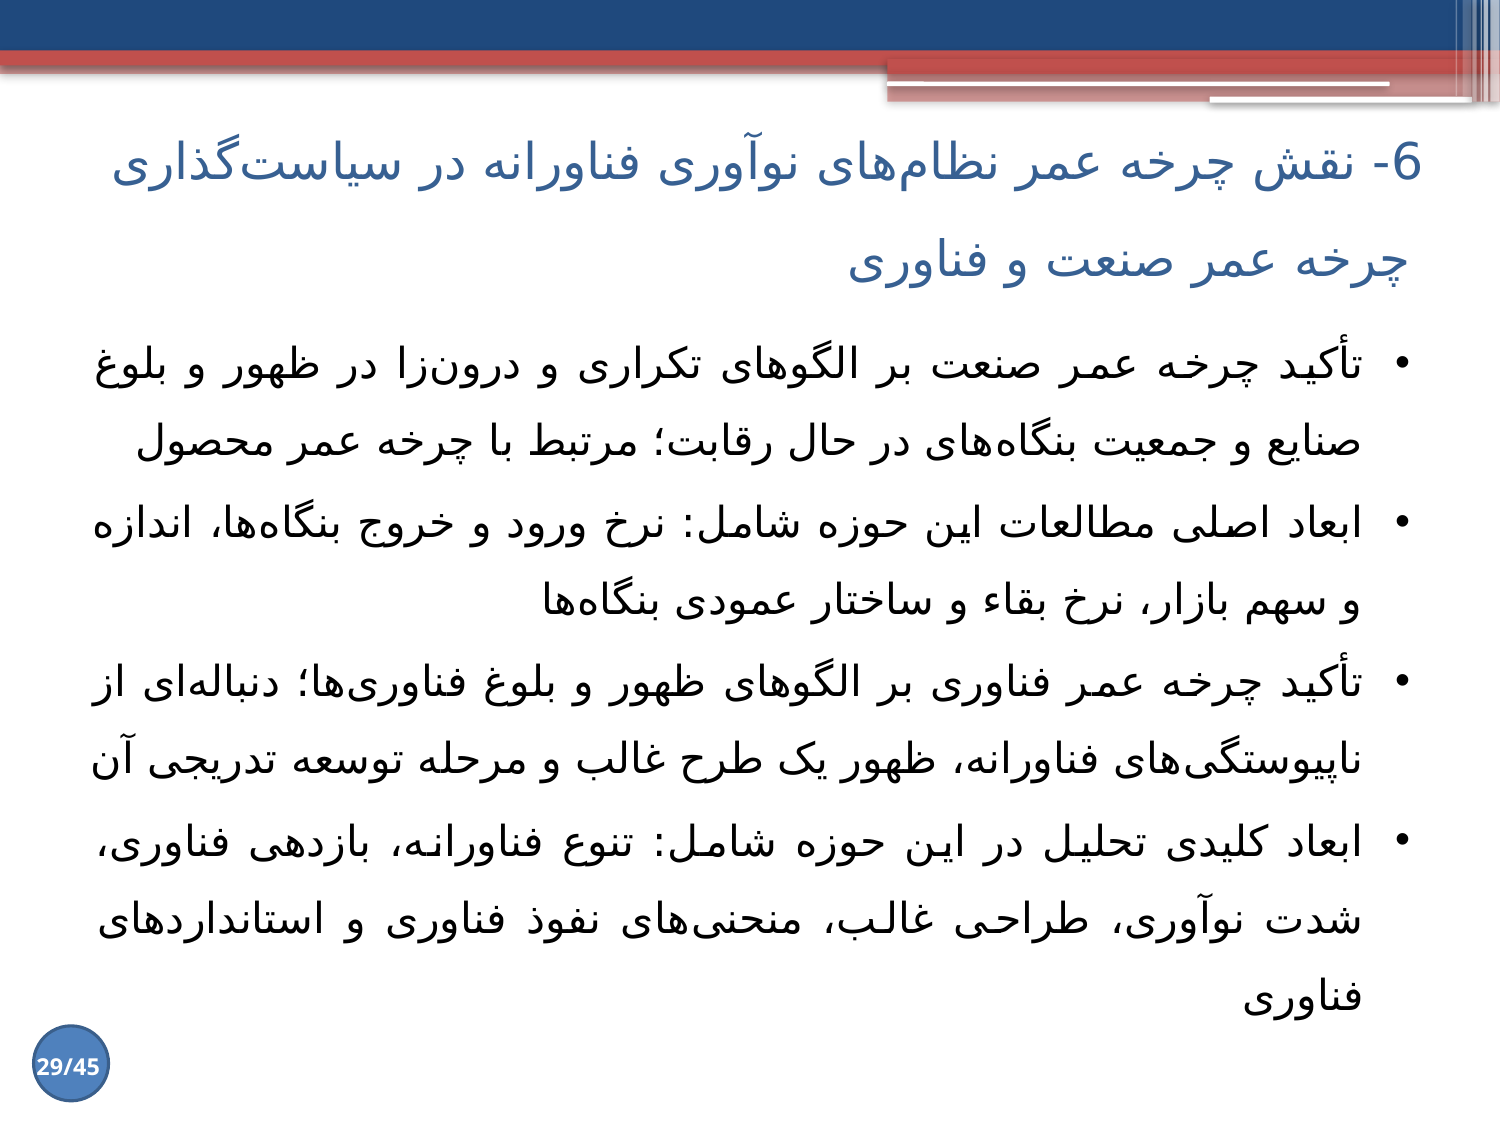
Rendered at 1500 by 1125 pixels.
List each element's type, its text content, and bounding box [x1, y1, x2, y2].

text_box 29/45 [21, 1036, 124, 1096]
text_box 6- نقش چرخه عمر نظام‌های نوآوری فناورانه در سیاست‌گذاری [88, 101, 1439, 217]
list تأکید چرخه عمر صنعت بر الگوهای تکراری و درون‌زا در ظهور و بلوغ صنایع و جمعیت بنگاه‌های در حال رقابت؛ مرتبط با چرخه عمر محصول ابعاد اصلی مطالعات این حوزه شامل: نرخ ورود و خروج بنگاه‌ها، اندازه و سهم بازار، نرخ بقاء و ساختار عمودی بنگاه‌ها تأکید چرخه عمر فناوری بر الگوهای ظهور و بلوغ فناوری‌ها؛ دنباله‌ای از ناپیوستگی‌های فناورانه، ظهور یک طرح غالب و مرحله توسعه تدریجی آن ابعاد کلیدی تحلیل در این حوزه شامل: تنوع فناورانه، بازدهی فناوری، شدت نوآوری، طراحی غالب، منحنی‌های نفوذ فناوری و استانداردهای فناوری [75, 302, 1426, 1125]
text_box [43, 1024, 99, 1036]
text_box [49, 1096, 93, 1103]
title چرخه عمر صنعت و فناوری [561, 217, 1426, 302]
